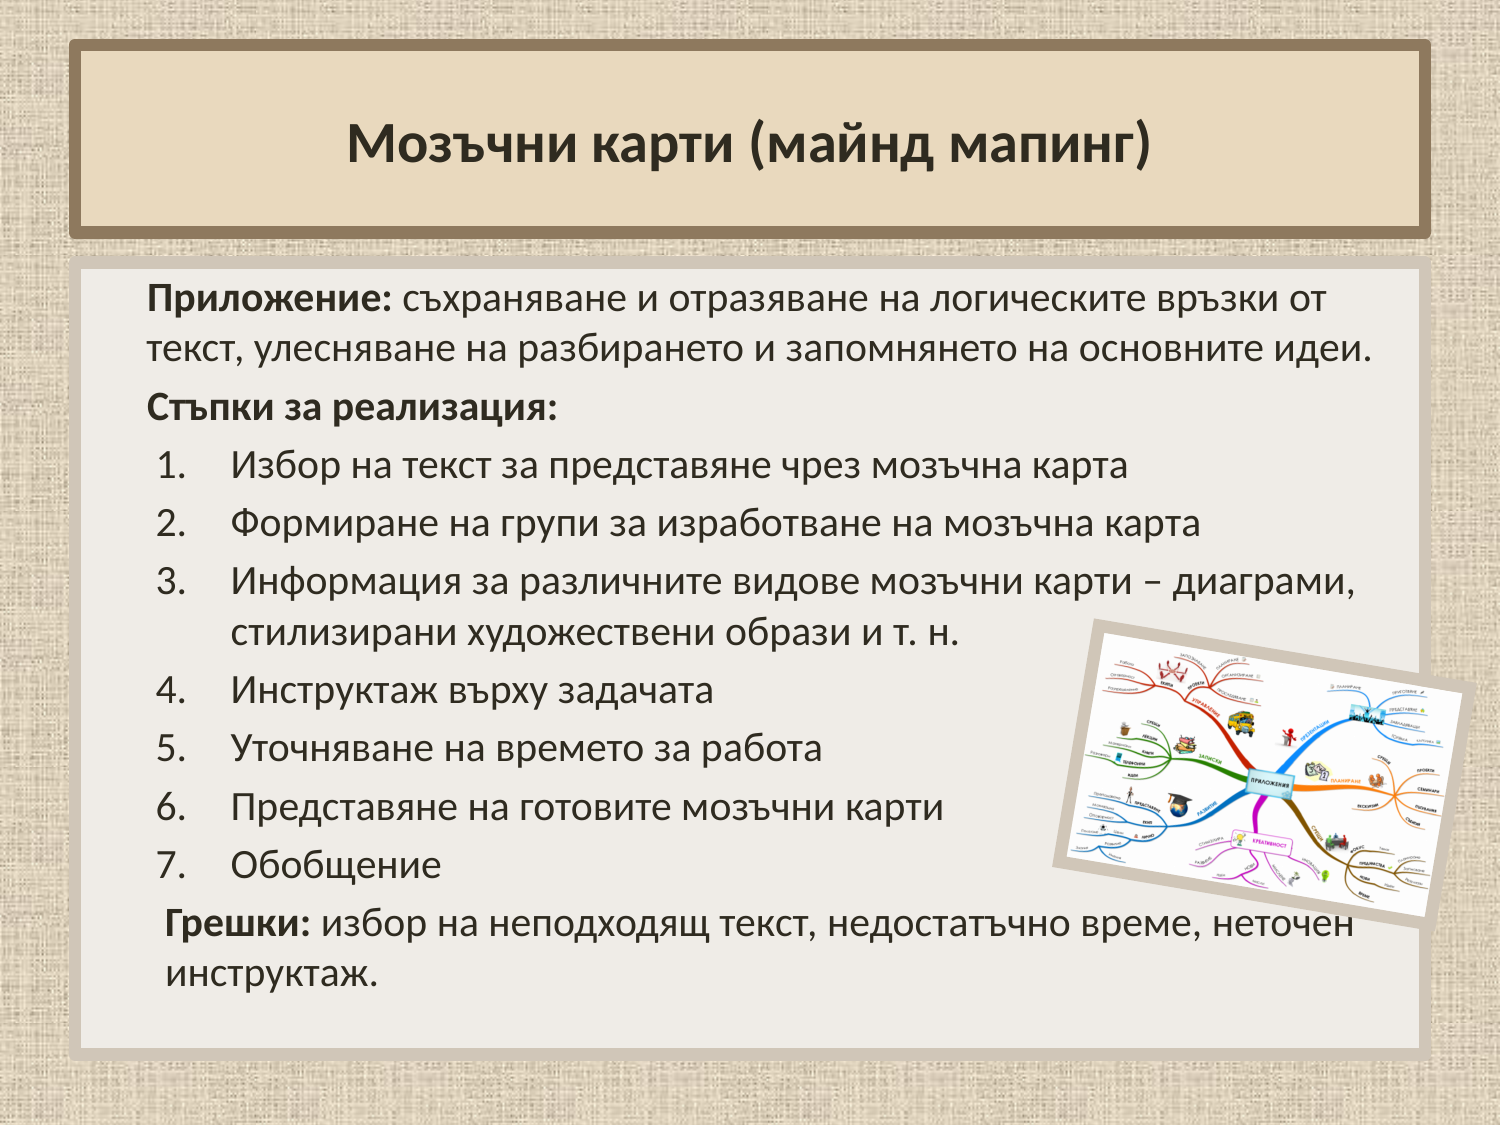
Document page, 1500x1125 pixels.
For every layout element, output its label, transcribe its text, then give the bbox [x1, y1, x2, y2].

picture [0, 0, 1500, 1125]
title Мозъчни карти (майнд мапинг) [75, 45, 1425, 233]
list Приложение: съхраняване и отразяване на логическите връзки от текст, улесняване на разбирането и запомнянето на основните идеи. Стъпки за реализация: Избор на текст за представяне чрез мозъчна карта Формиране на групи за изработване на мозъчна карта Информация за различните видове мозъчни карти – диаграми, стилизирани художествени образи и т. н. Инструктаж върху задачата Уточняване на времето за работа Представяне на готовите мозъчни карти Обобщение Грешки: избор на неподходящ текст, недостатъчно време, неточен инструктаж. [75, 262, 1425, 1055]
